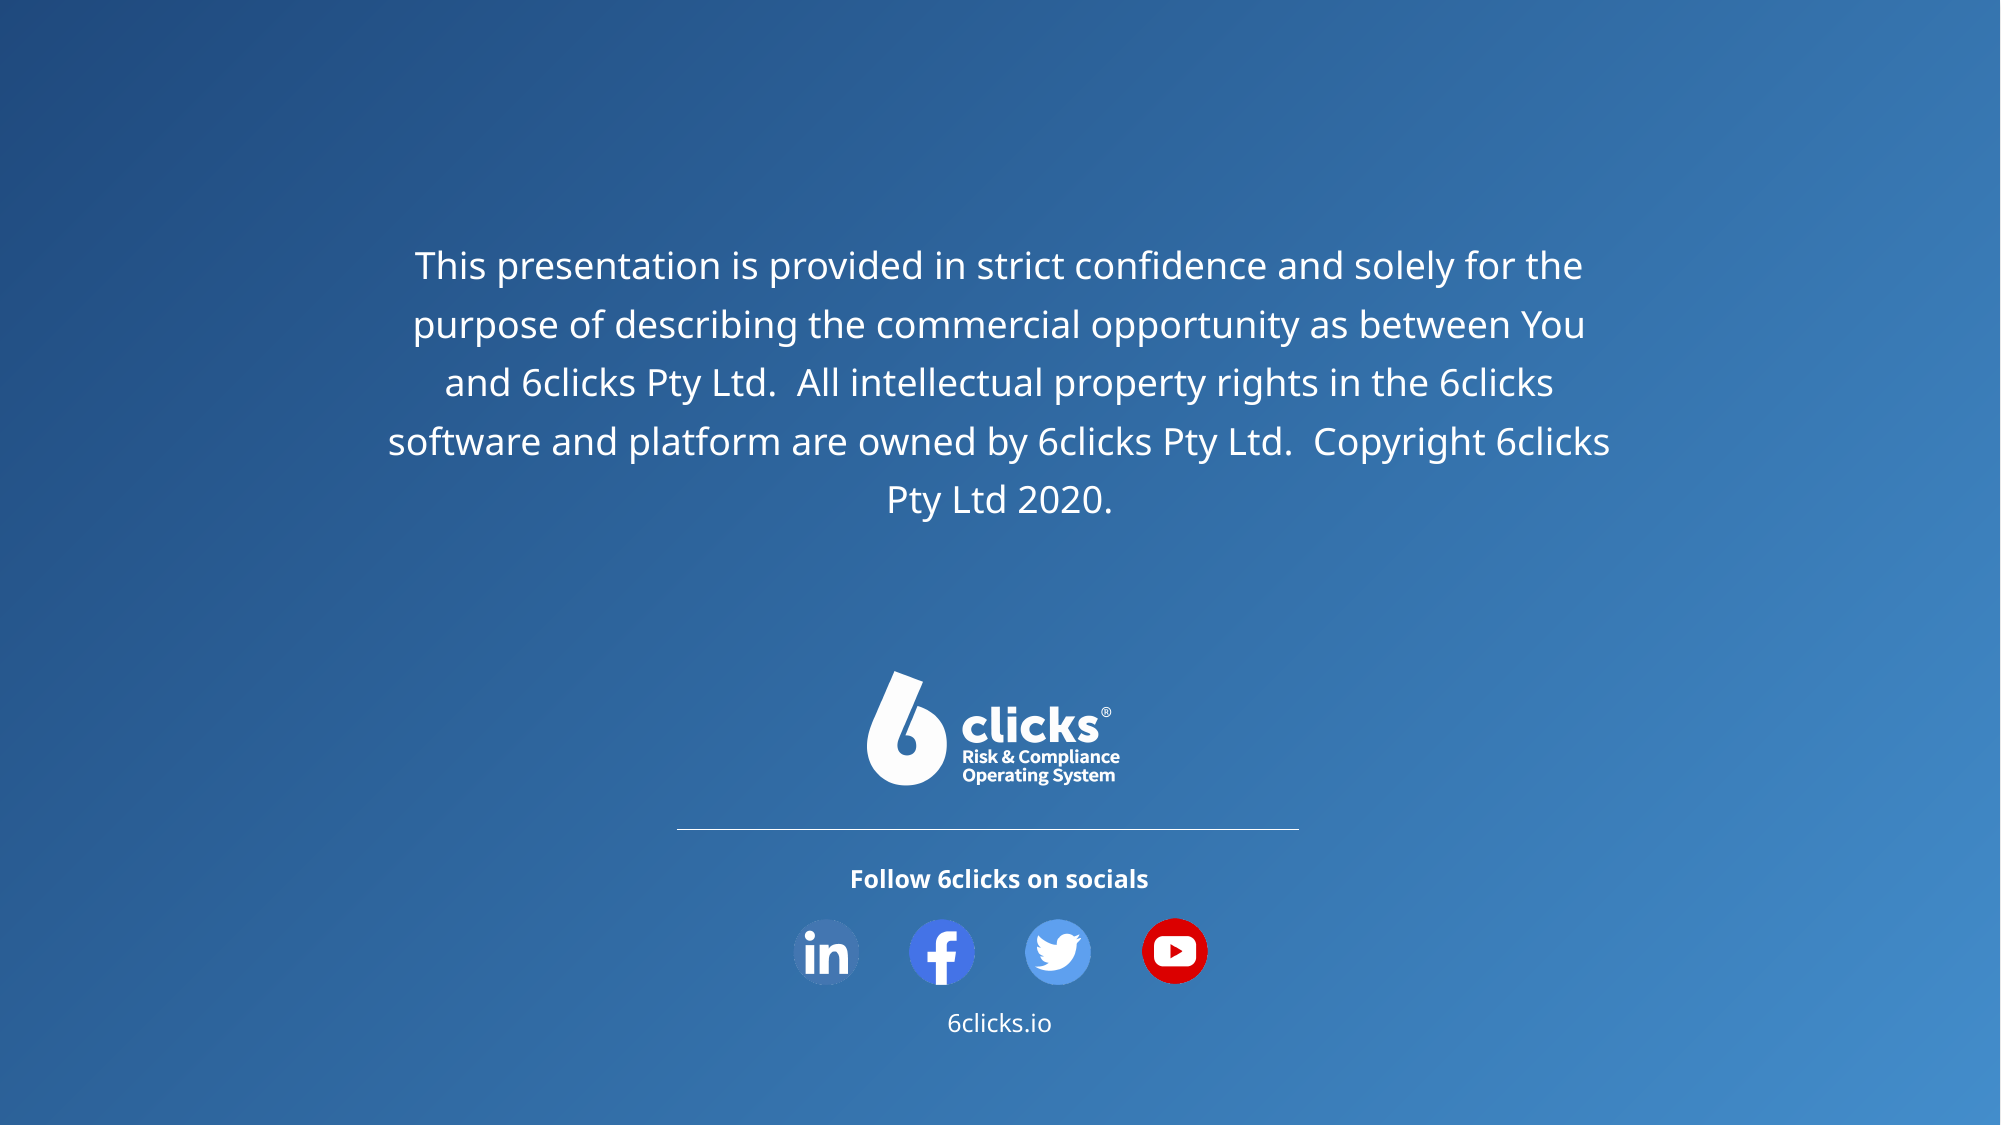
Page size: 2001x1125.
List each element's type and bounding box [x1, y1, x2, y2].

picture [1025, 919, 1091, 985]
picture [867, 671, 1120, 788]
picture [1142, 918, 1208, 984]
picture [909, 919, 975, 985]
picture [793, 919, 859, 985]
